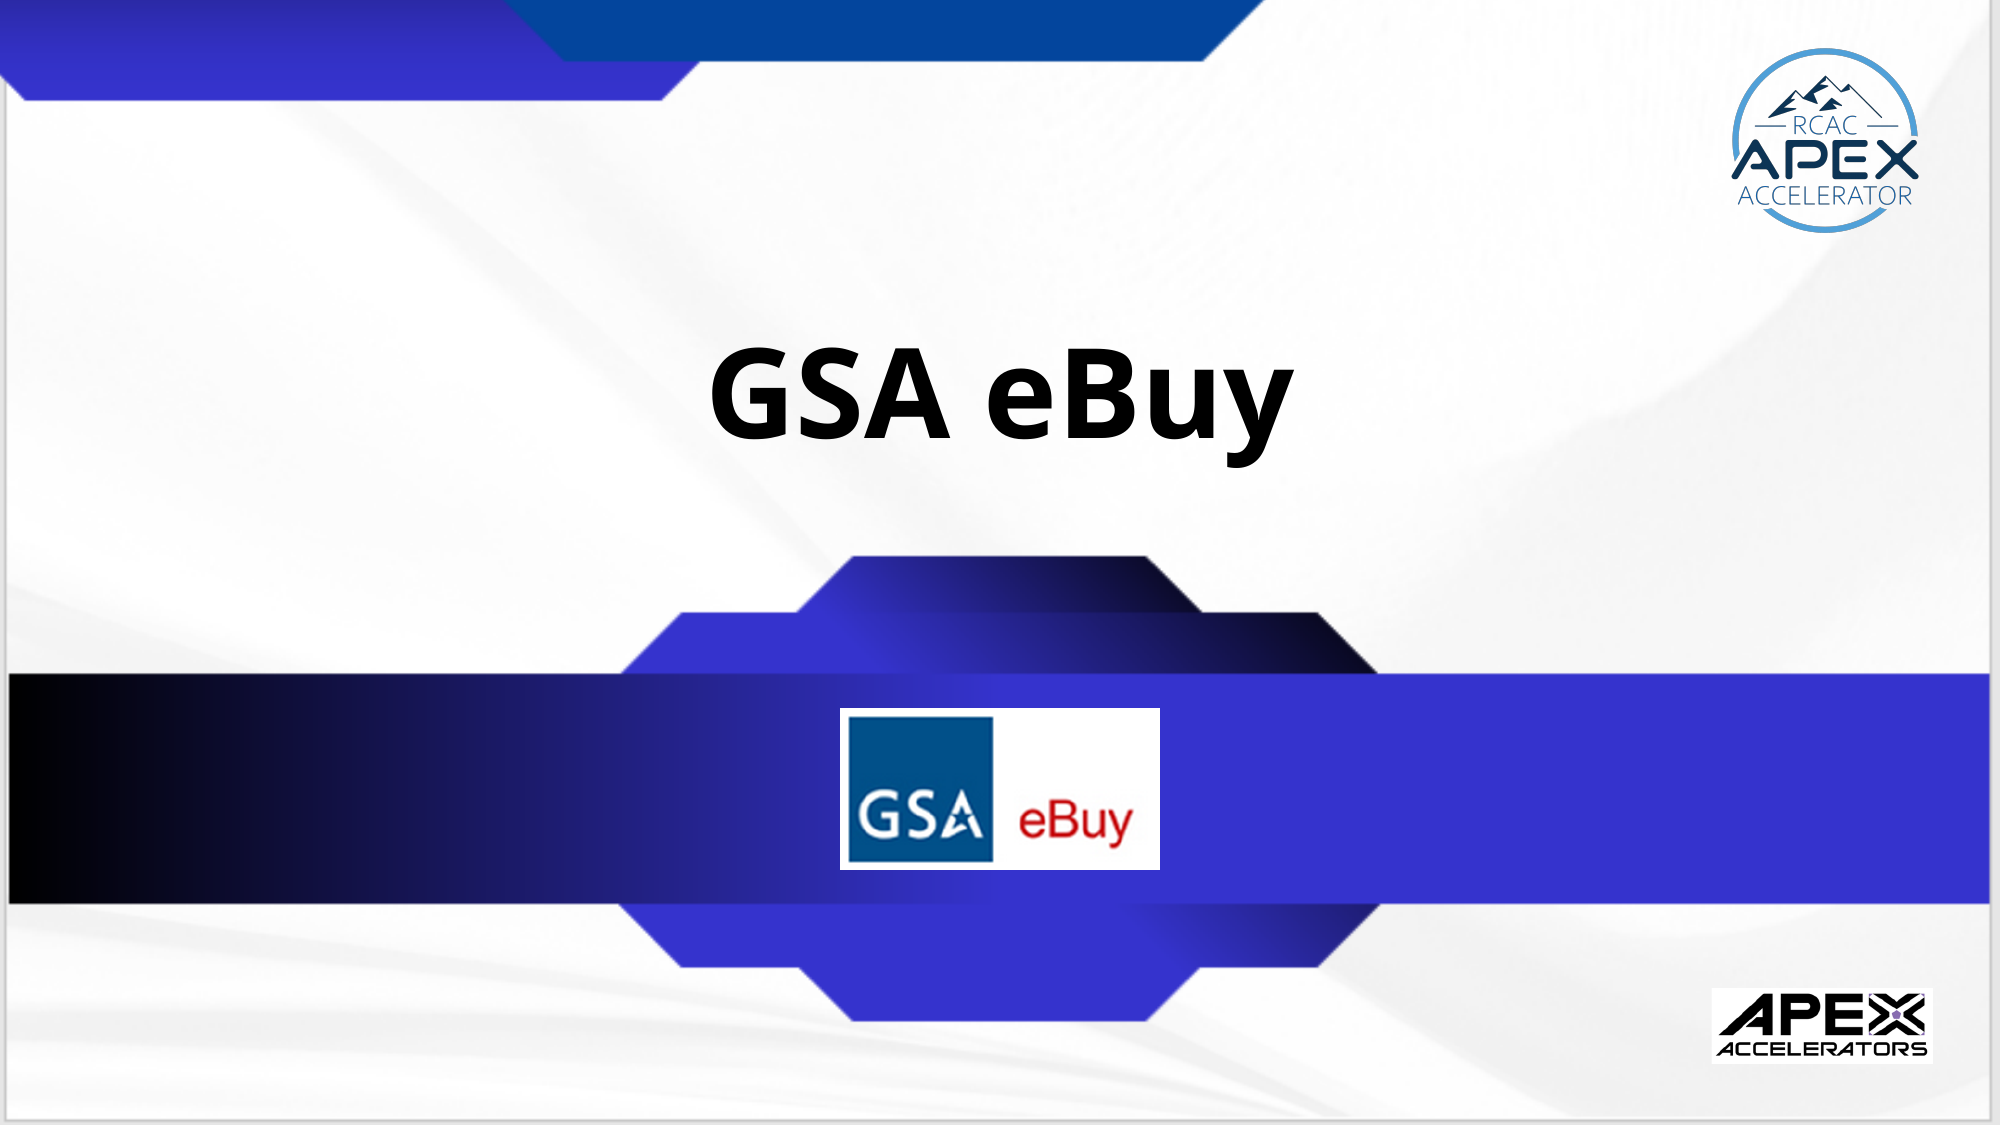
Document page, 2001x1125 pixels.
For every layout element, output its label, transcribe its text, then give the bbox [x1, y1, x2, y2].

title GSA eBuy [137, 288, 1863, 507]
picture [0, 0, 2000, 1125]
